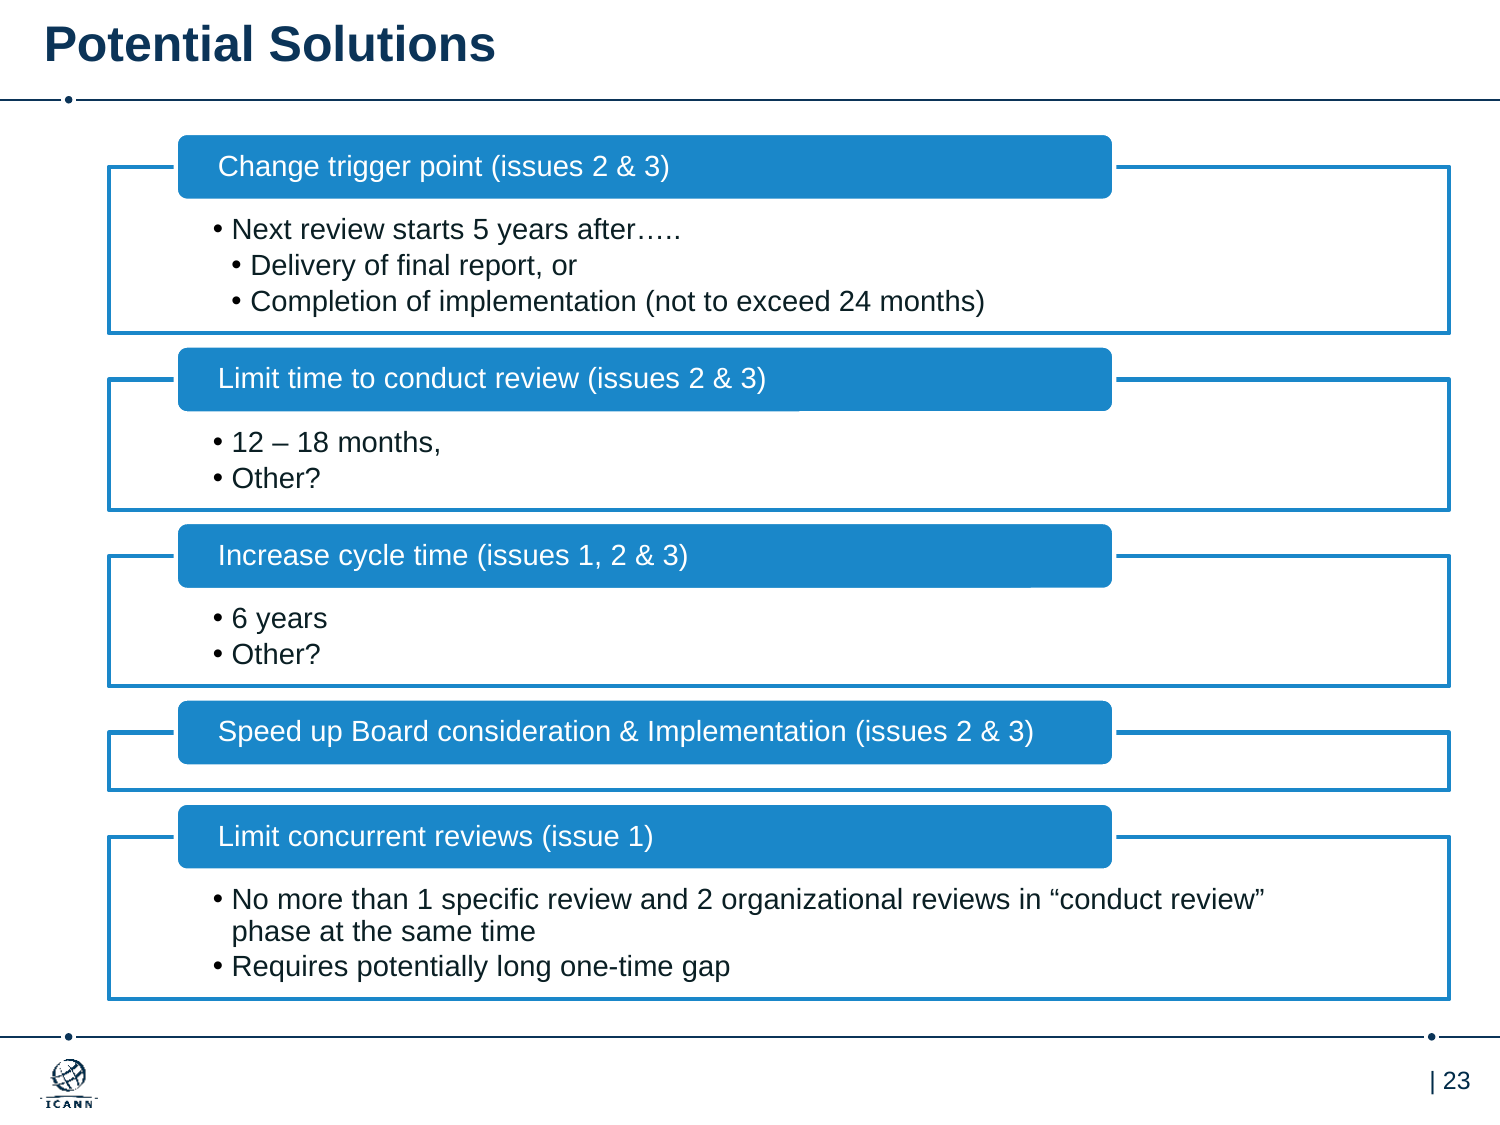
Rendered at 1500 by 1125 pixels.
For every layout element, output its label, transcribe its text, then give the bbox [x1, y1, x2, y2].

text_box Potential Solutions [43, 3, 1500, 78]
picture [38, 1059, 100, 1108]
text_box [108, 125, 1450, 1008]
